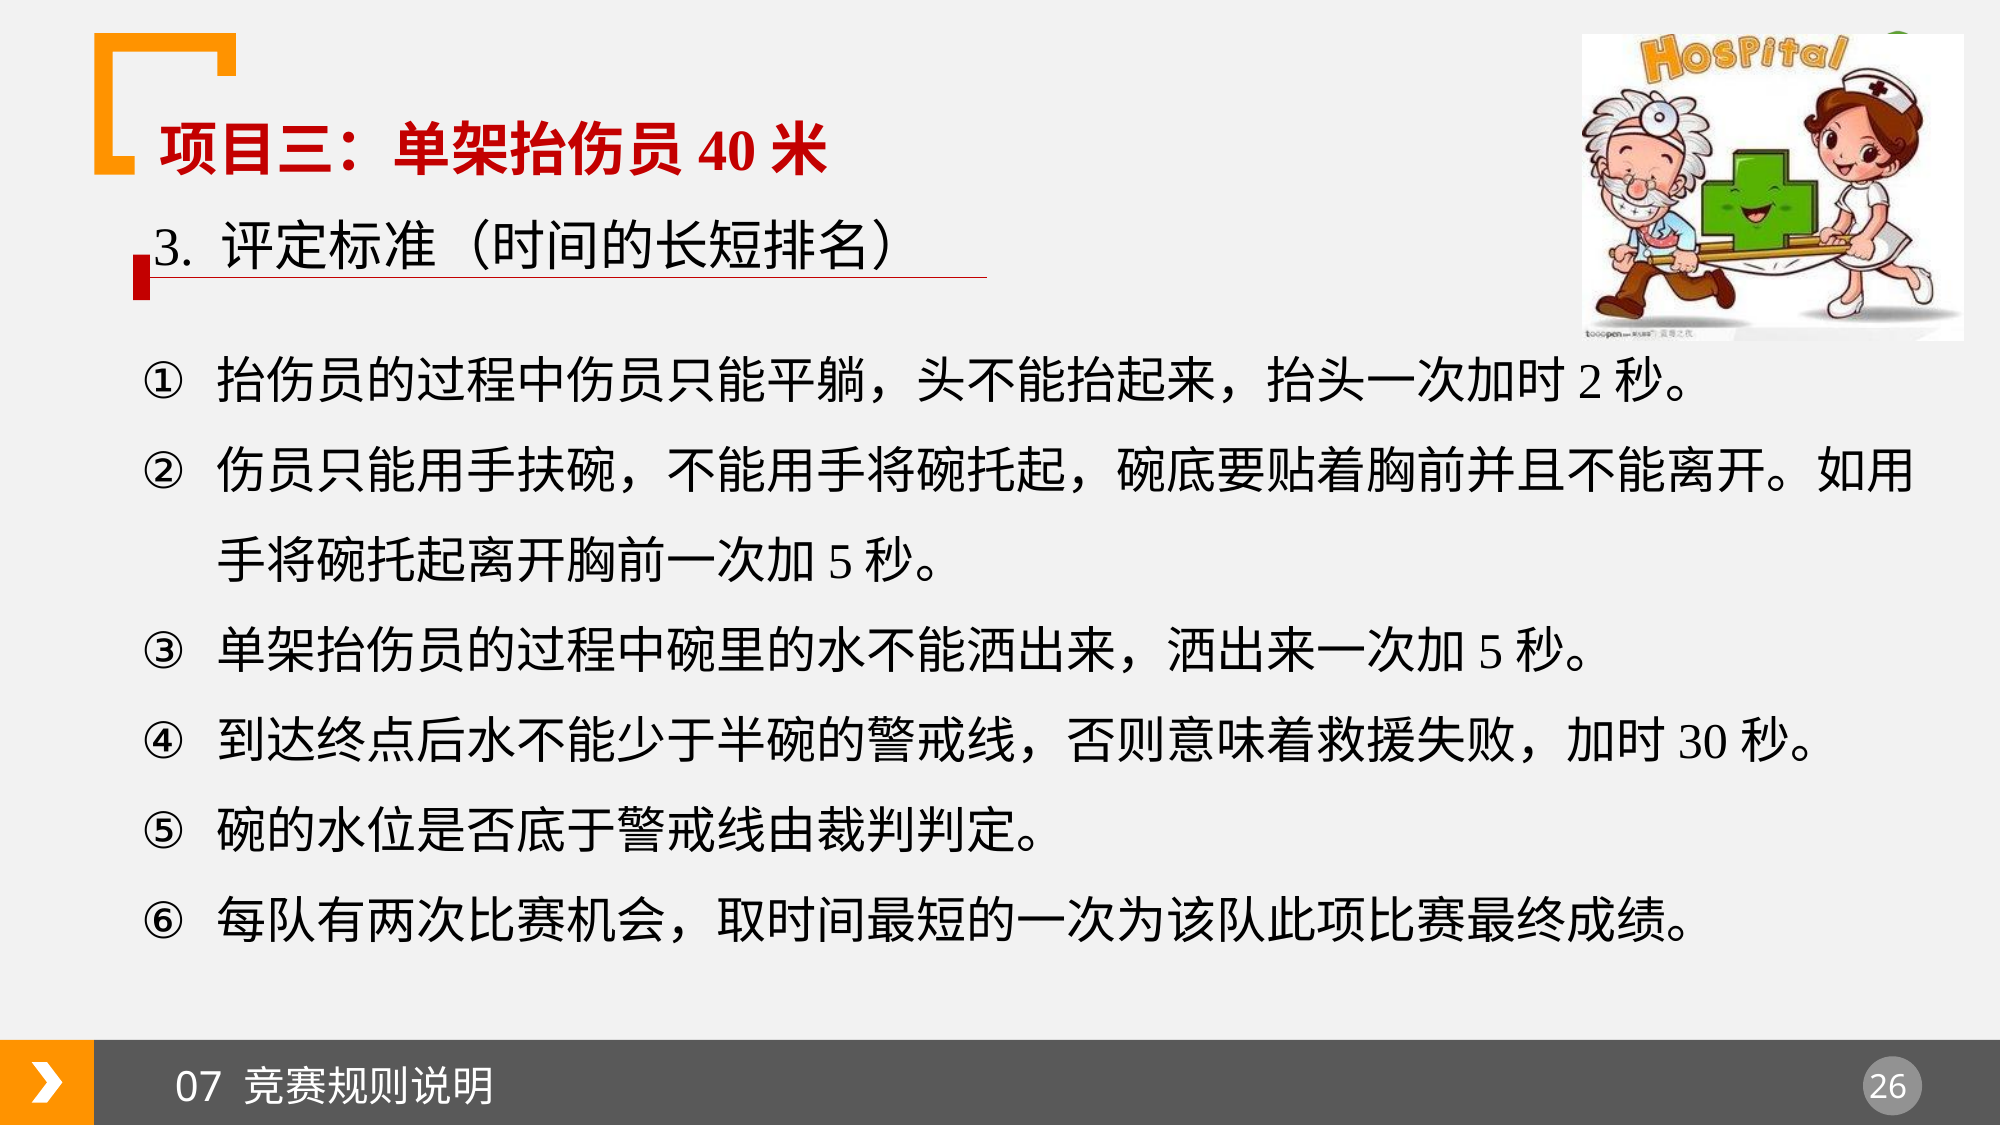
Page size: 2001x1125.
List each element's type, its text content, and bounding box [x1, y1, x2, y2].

text_box 项目三：单架抬伤员40米 [145, 104, 998, 190]
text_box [133, 254, 987, 301]
text_box 3. 评定标准（时间的长短排名） [138, 204, 1014, 350]
picture [1582, 30, 1969, 341]
text_box 抬伤员的过程中伤员只能平躺，头不能抬起来，抬头一次加时2秒。 伤员只能用手扶碗，不能用手将碗托起，碗底要贴着胸前并且不能离开。如用手将碗托起离开胸前一次加5秒。 单架抬伤员的过程中碗里的水不能洒出来，洒出来一次加5秒。 到达终点后水不能少于半碗的警戒线，否则意味着救援失败，加时30秒。 碗的水位是否底于警戒线由裁判判定。 每队有两次比赛机会，取时间最短的一次为该队此项比赛最终成绩。 [126, 311, 1966, 957]
